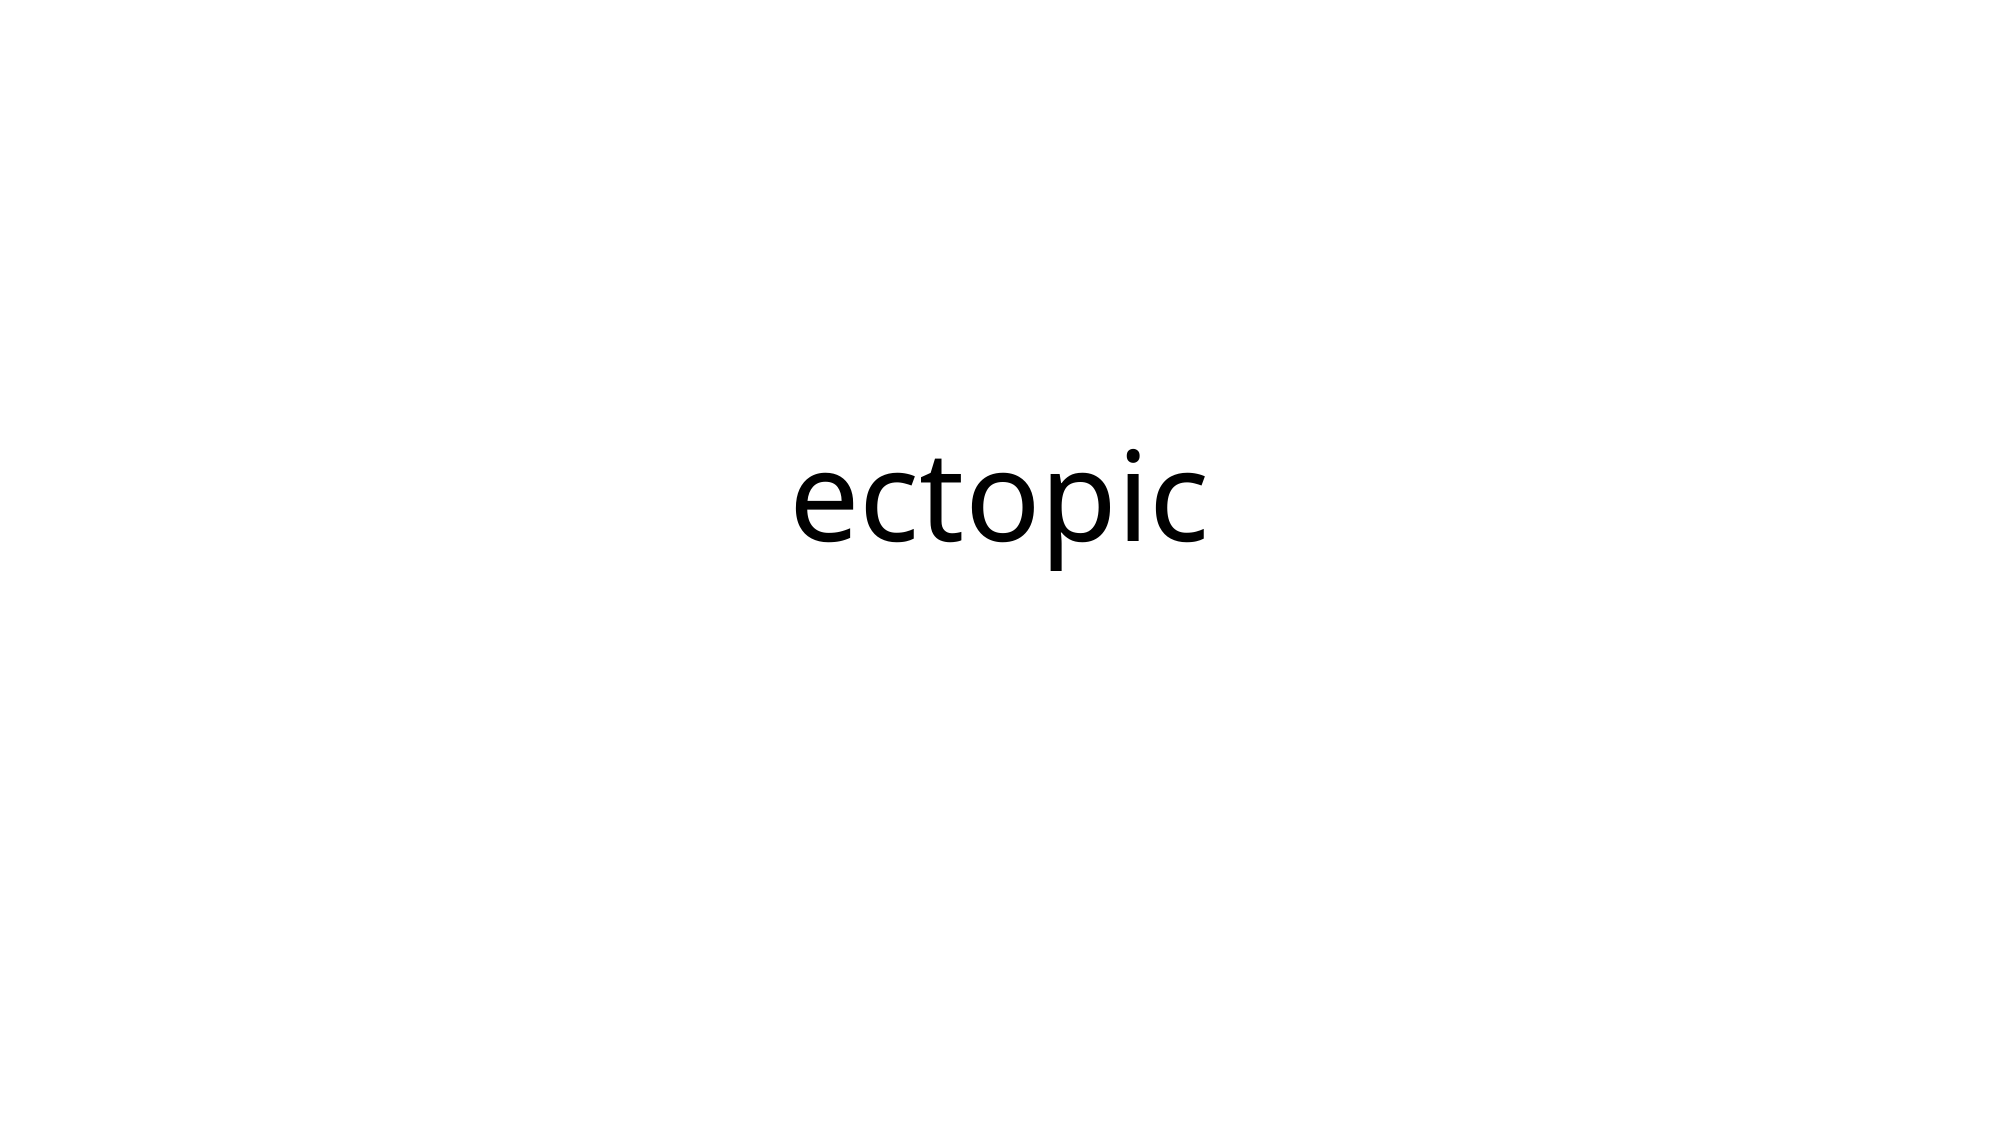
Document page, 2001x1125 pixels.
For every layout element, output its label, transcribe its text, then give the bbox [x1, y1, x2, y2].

title ectopic [249, 184, 1750, 576]
